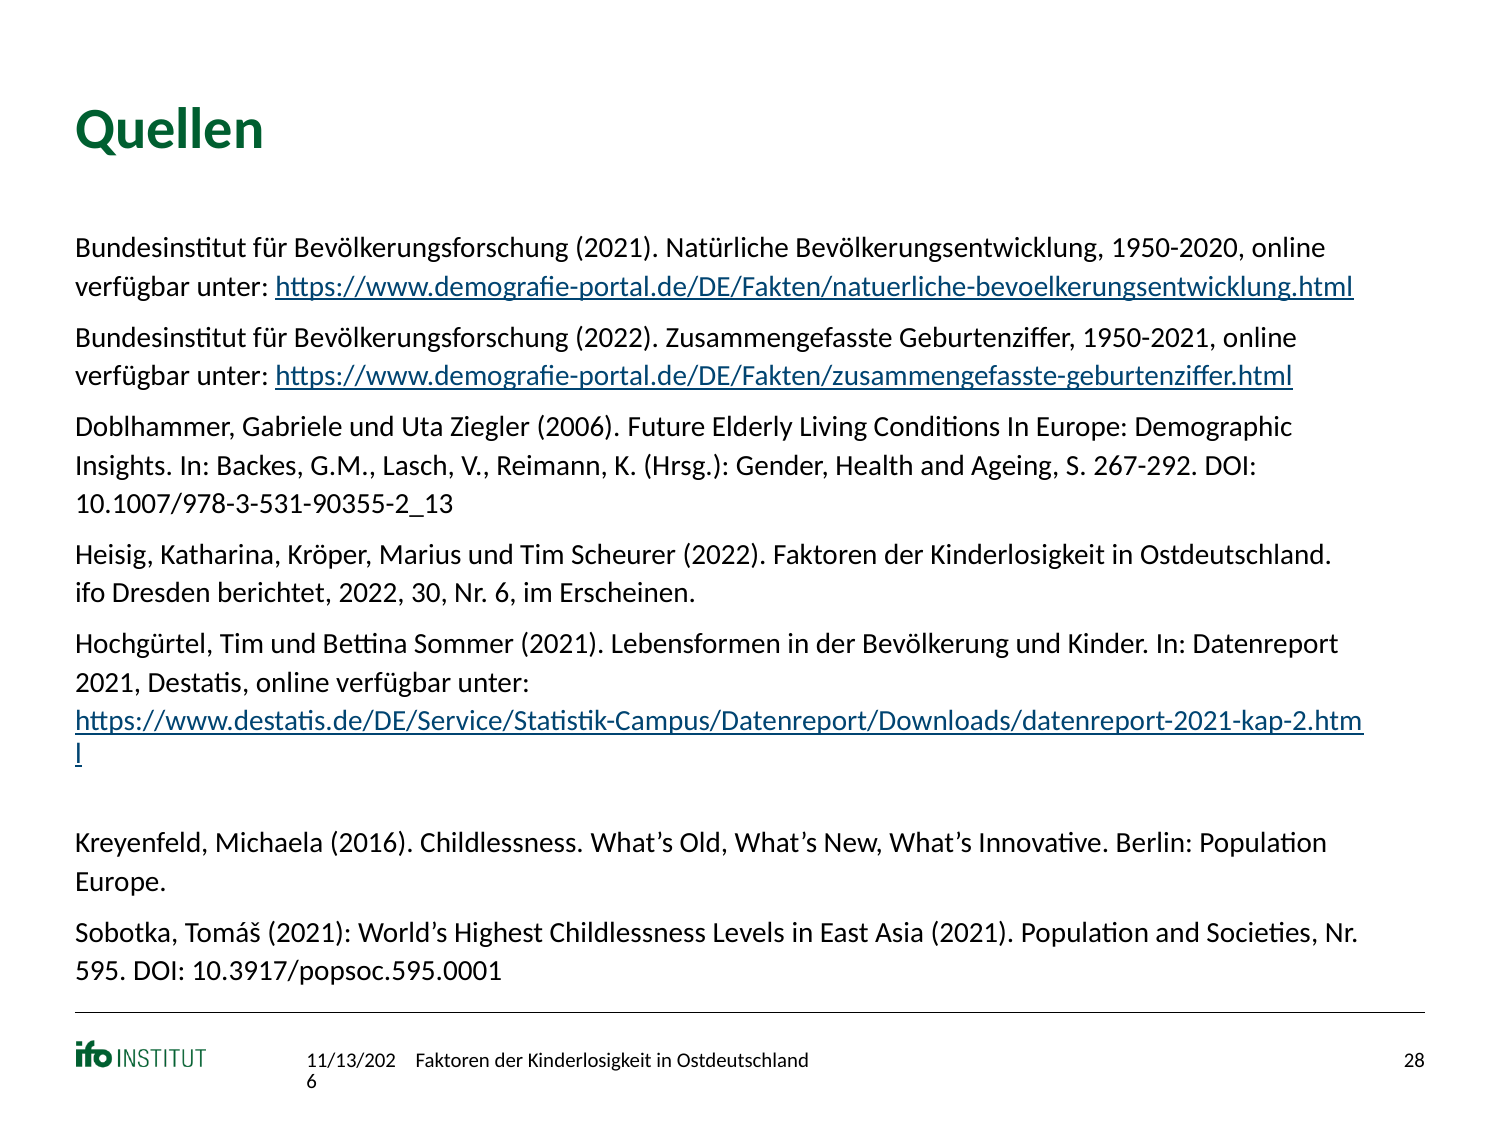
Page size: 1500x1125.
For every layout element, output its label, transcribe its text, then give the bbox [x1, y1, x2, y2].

picture [76, 1013, 206, 1096]
list Bundesinstitut für Bevölkerungsforschung (2021). Natürliche Bevölkerungsentwicklung, 1950-2020, online verfügbar unter: https://www.demografie-portal.de/DE/Fakten/natuerliche-bevoelkerungsentwicklung.html Bundesinstitut für Bevölkerungsforschung (2022). Zusammengefasste Geburtenziffer, 1950-2021, online verfügbar unter: https://www.demografie-portal.de/DE/Fakten/zusammengefasste-geburtenziffer.html Doblhammer, Gabriele und Uta Ziegler (2006). Future Elderly Living Conditions In Europe: Demographic Insights. In: Backes, G.M., Lasch, V., Reimann, K. (Hrsg.): Gender, Health and Ageing, S. 267-292. DOI: 10.1007/978-3-531-90355-2_13 Heisig, Katharina, Kröper, Marius und Tim Scheurer (2022). Faktoren der Kinderlosigkeit in Ostdeutschland. ifo Dresden berichtet, 2022, 30, Nr. 6, im Erscheinen. Hochgürtel, Tim und Bettina Sommer (2021). Lebensformen in der Bevölkerung und Kinder. In: Datenreport 2021, Destatis, online verfügbar unter: https://www.destatis.de/DE/Service/Statistik-Campus/Datenreport/Downloads/datenreport-2021-kap-2.html Kreyenfeld, Michaela (2016). Childlessness. What’s Old, What’s New, What’s Innovative. Berlin: Population Europe. Sobotka, Tomáš (2021): World’s Highest Childlessness Levels in East Asia (2021). Population and Societies, Nr. 595. DOI: 10.3917/popsoc.595.0001 [75, 225, 1425, 981]
footer Faktoren der Kinderlosigkeit in Ostdeutschland [415, 1046, 1079, 1070]
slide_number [306, 1046, 401, 1070]
slide_number 28 [1353, 1046, 1425, 1070]
title Quellen [75, 48, 1425, 161]
